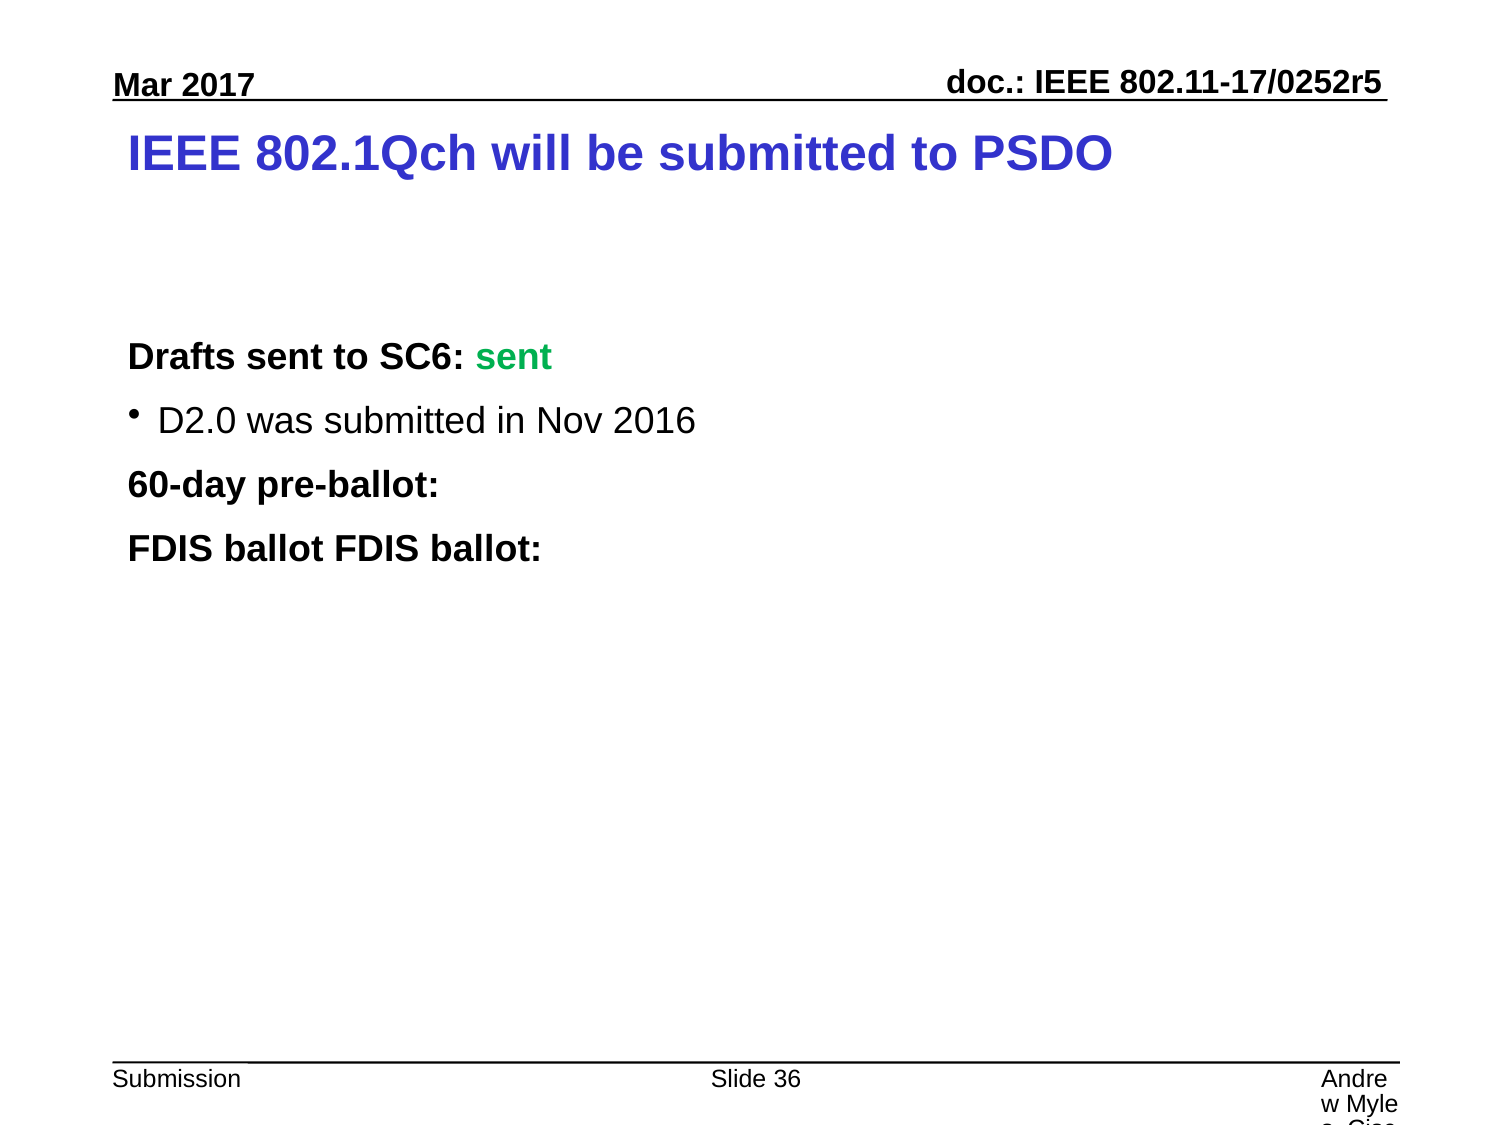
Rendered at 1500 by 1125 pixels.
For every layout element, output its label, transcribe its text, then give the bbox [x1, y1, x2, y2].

list Drafts sent to SC6: sent D2.0 was submitted in Nov 2016 60-day pre-ballot: FDIS ballot FDIS ballot: [112, 324, 1388, 1000]
footer Andrew Myles, Cisco [1320, 1061, 1402, 1093]
title IEEE 802.1Qch will be submitted to PSDO [112, 112, 1388, 288]
slide_number Slide 36 [709, 1061, 803, 1093]
